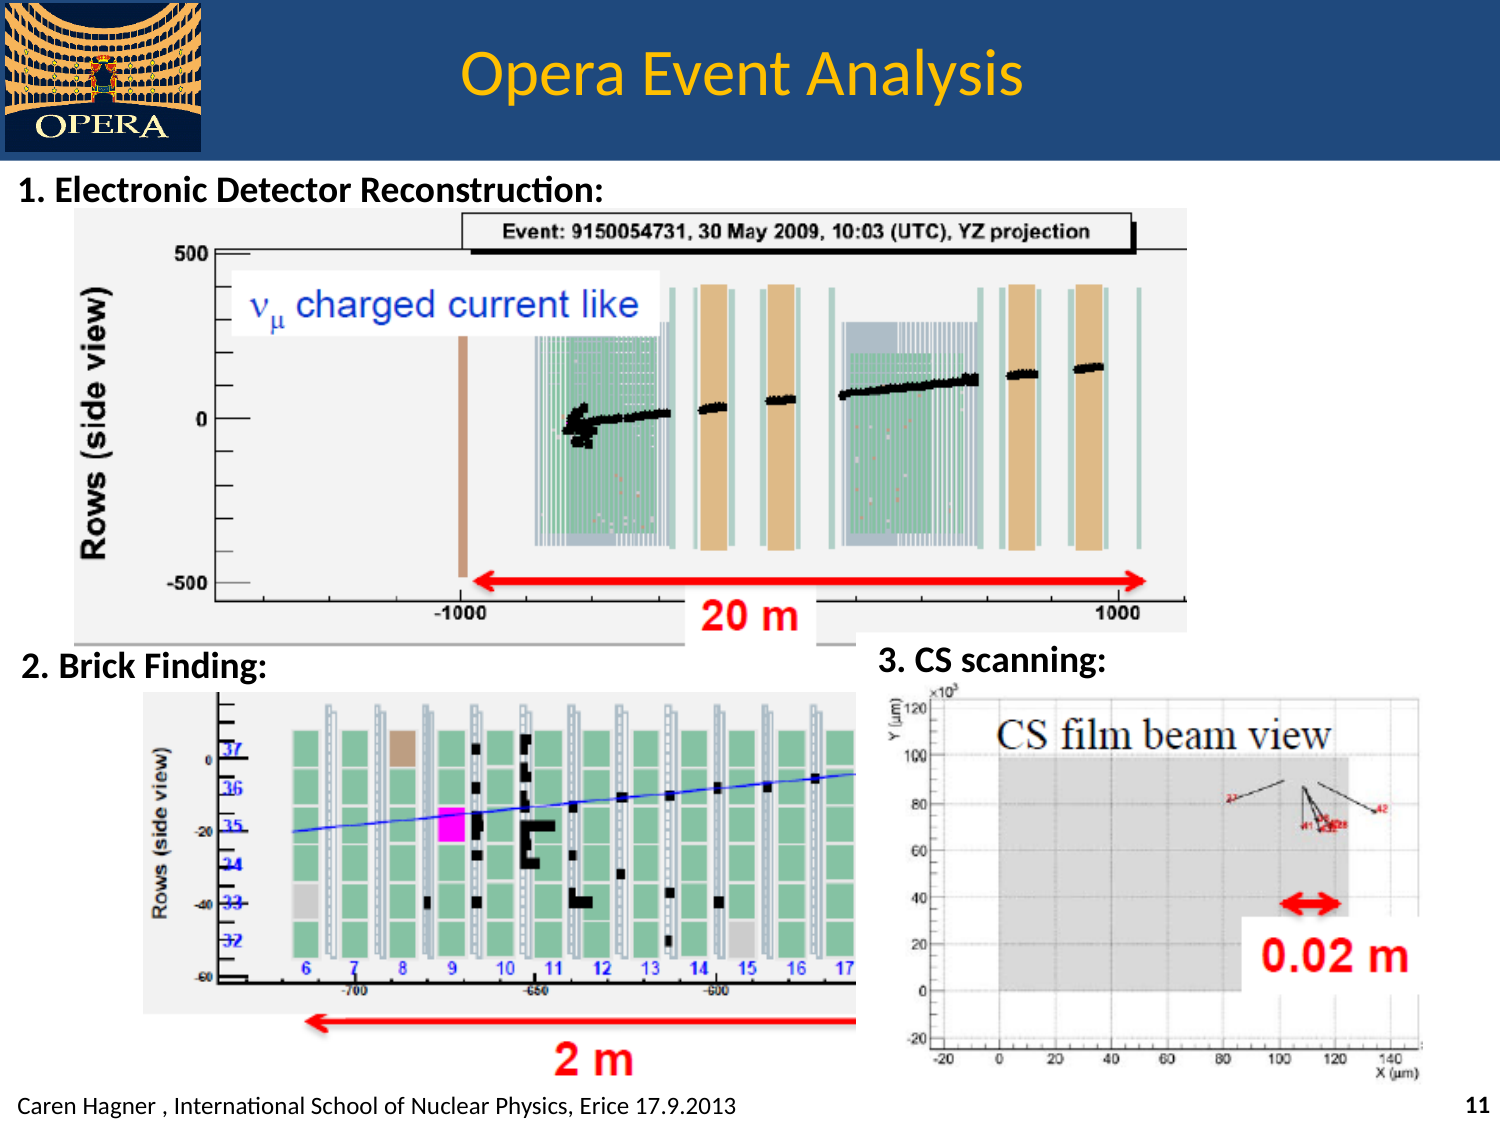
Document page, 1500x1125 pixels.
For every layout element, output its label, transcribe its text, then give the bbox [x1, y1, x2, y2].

text_box 1. Electronic Detector Reconstruction: [2, 157, 620, 218]
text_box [4, 633, 850, 1086]
picture [5, 3, 201, 152]
picture [74, 207, 1188, 633]
slide_number 11 [1421, 1073, 1500, 1125]
title Opera Event Analysis [75, 0, 1425, 138]
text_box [855, 627, 1463, 1095]
